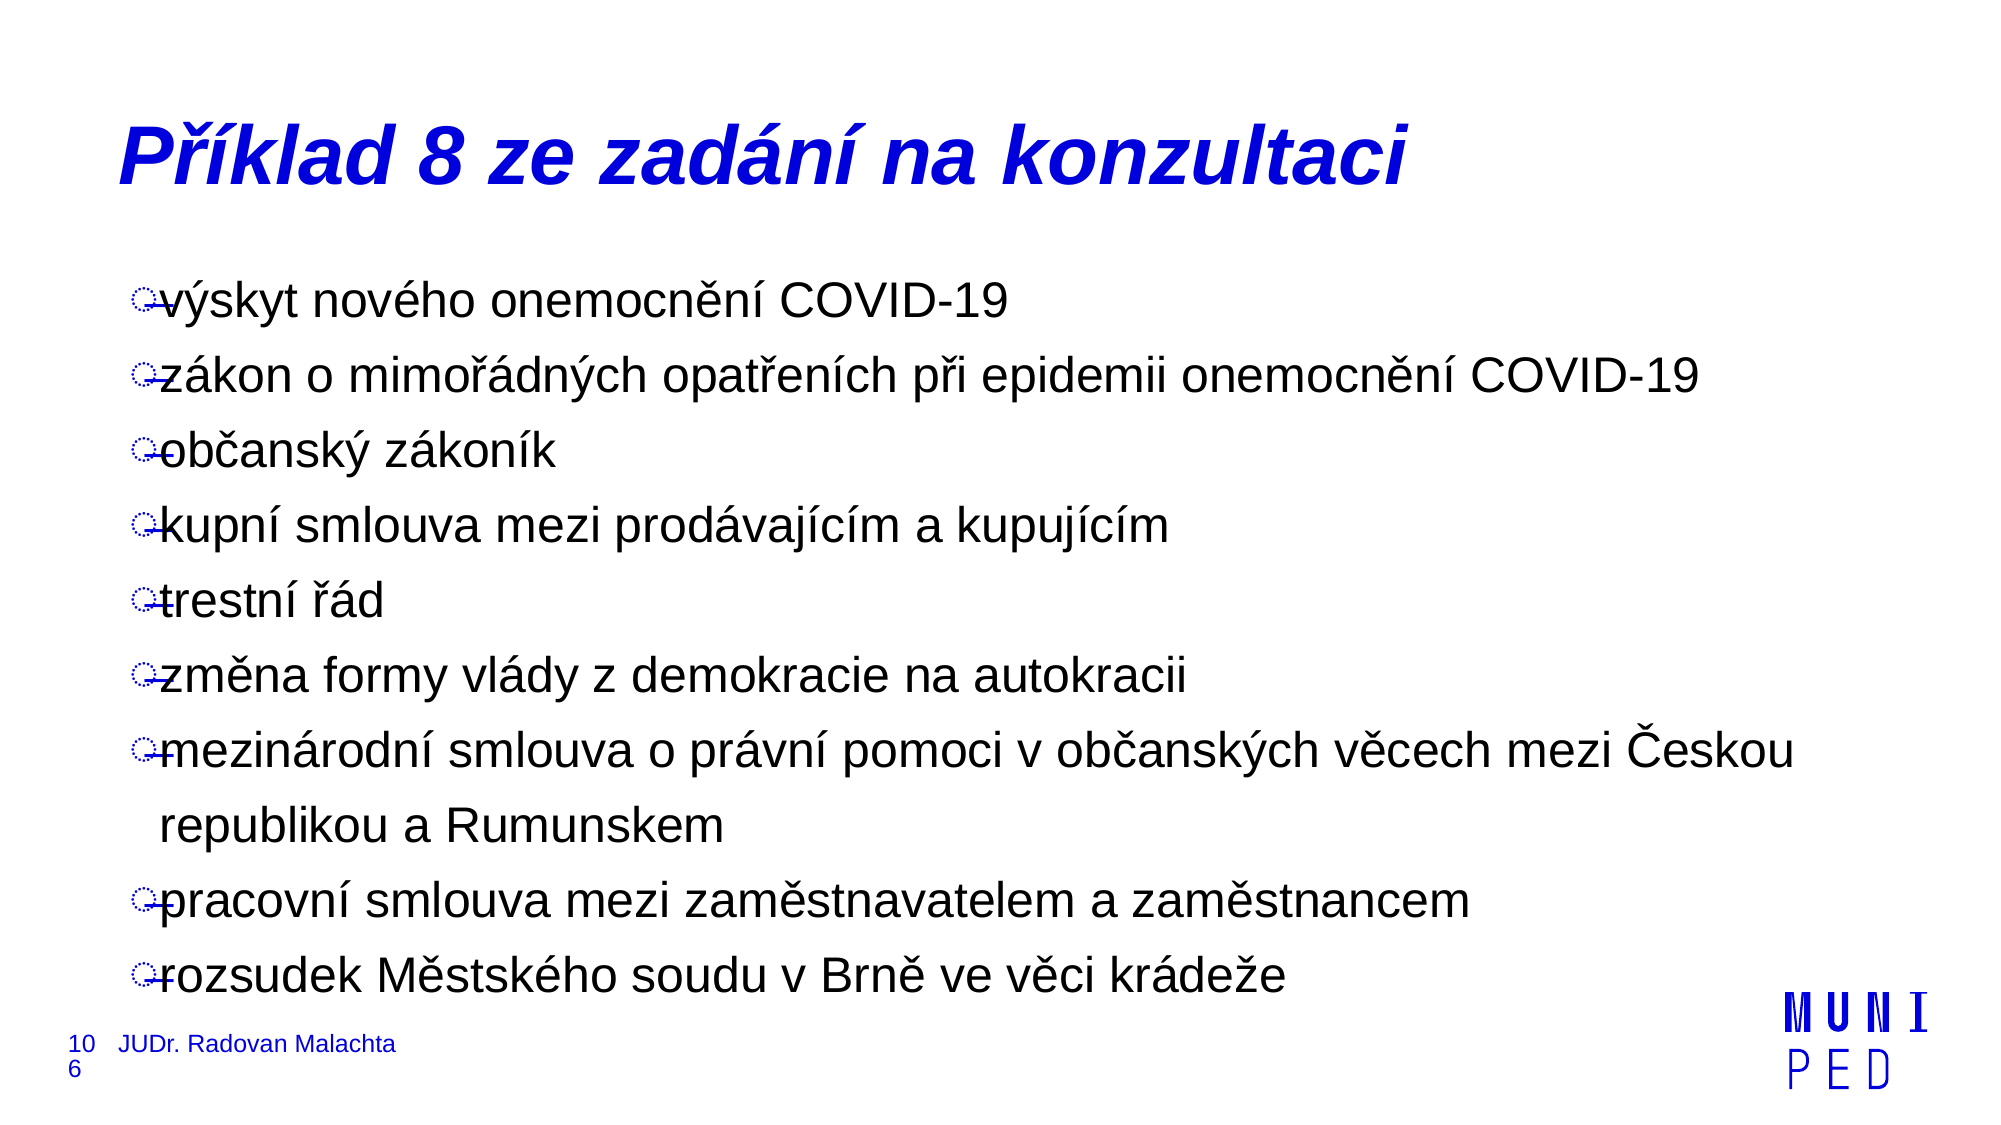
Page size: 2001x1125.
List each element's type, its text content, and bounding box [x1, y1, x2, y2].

title Příklad 8 ze zadání na konzultaci [118, 118, 1883, 193]
slide_number 106 [67, 1021, 110, 1063]
list výskyt nového onemocnění COVID-19 zákon o mimořádných opatřeních při epidemii onemocnění COVID-19 občanský zákoník kupní smlouva mezi prodávajícím a kupujícím trestní řád změna formy vlády z demokracie na autokracii mezinárodní smlouva o právní pomoci v občanských věcech mezi Českou republikou a Rumunskem pracovní smlouva mezi zaměstnavatelem a zaměstnancem rozsudek Městského soudu v Brně ve věci krádeže [118, 252, 1883, 932]
footer JUDr. Radovan Malachta [118, 1021, 1418, 1063]
